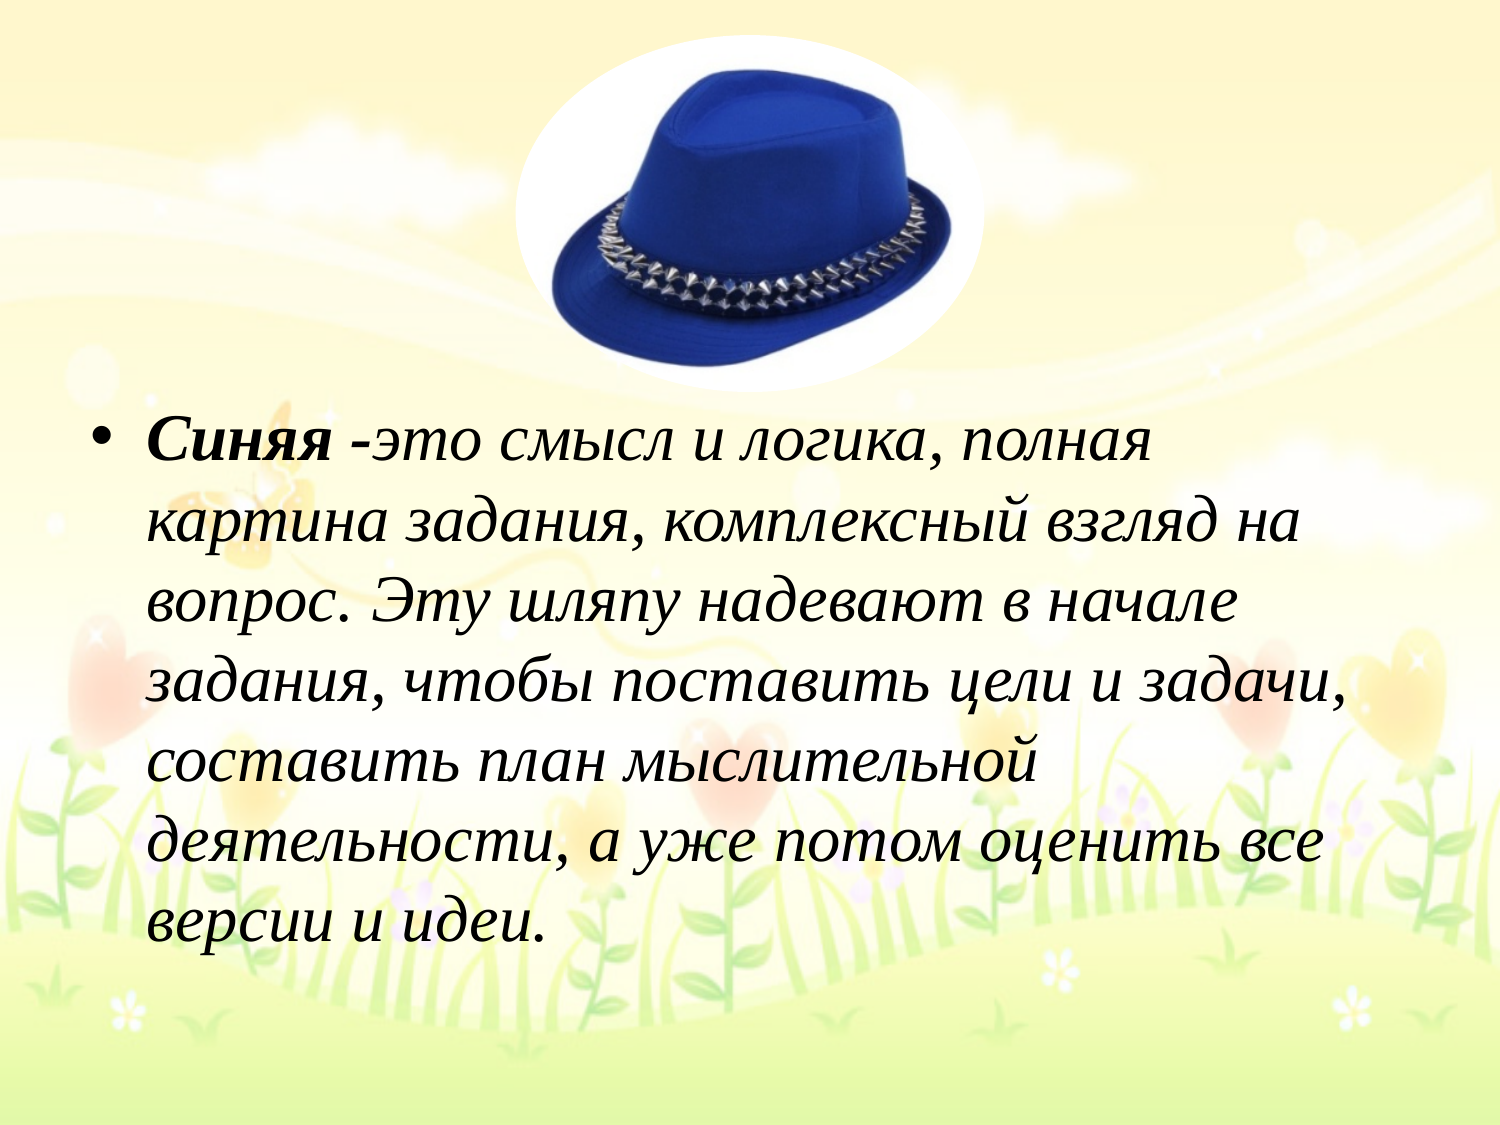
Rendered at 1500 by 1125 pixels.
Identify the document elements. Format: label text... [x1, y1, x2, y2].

list Синяя -это смысл и логика, полная картина задания, комплексный взгляд на вопрос. Эту шляпу надевают в начале задания, чтобы поставить цели и задачи, составить план мыслительной деятельности, а уже потом оценить все версии и идеи. [75, 386, 1425, 1005]
picture [515, 34, 985, 393]
